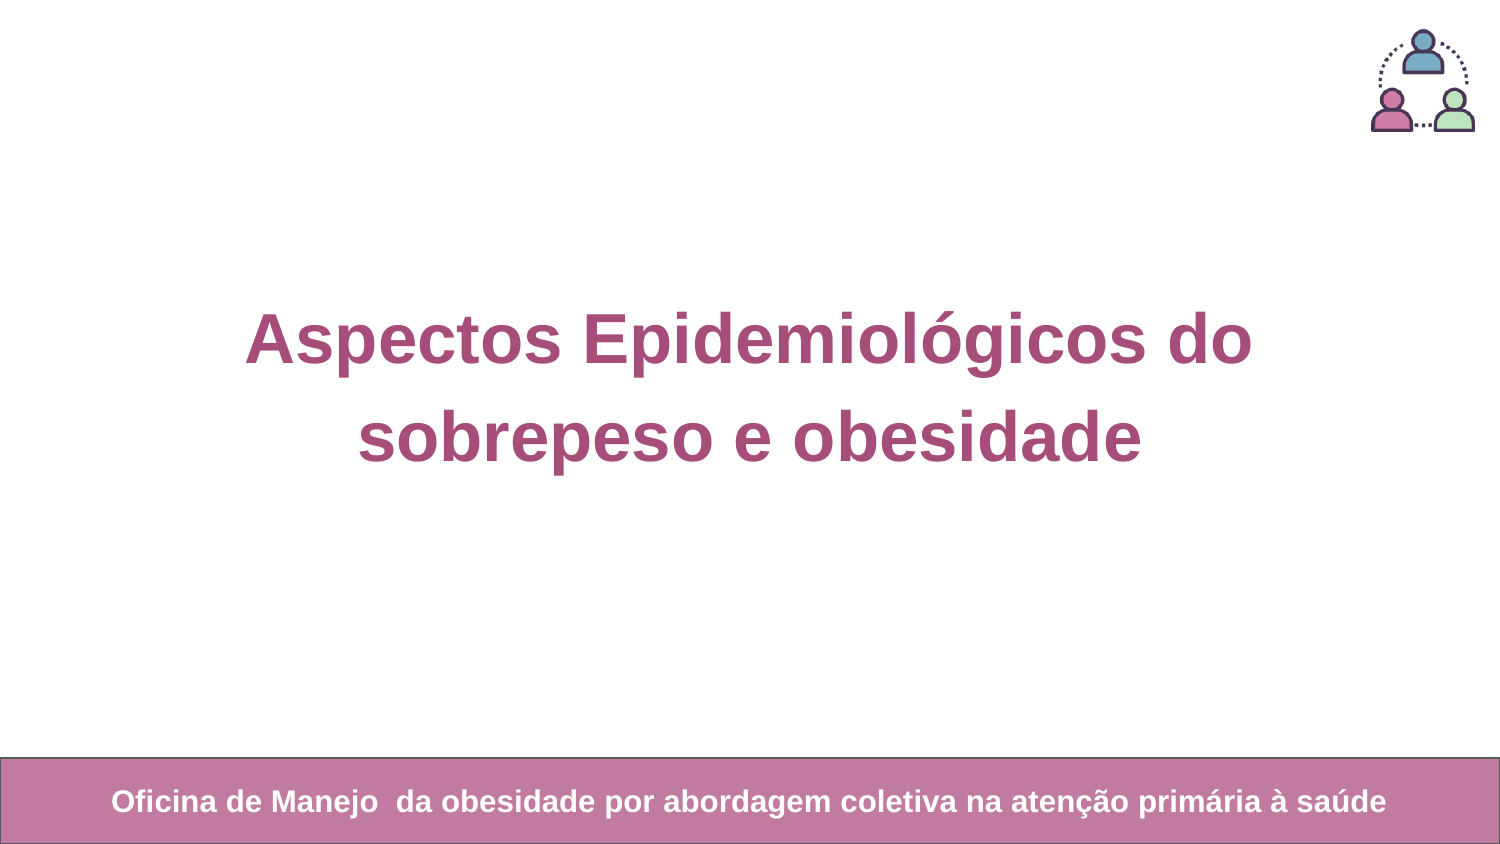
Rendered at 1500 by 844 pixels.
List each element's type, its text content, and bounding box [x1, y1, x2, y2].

text_box Aspectos Epidemiológicos do sobrepeso e obesidade [182, 265, 1318, 579]
picture [1371, 29, 1475, 132]
